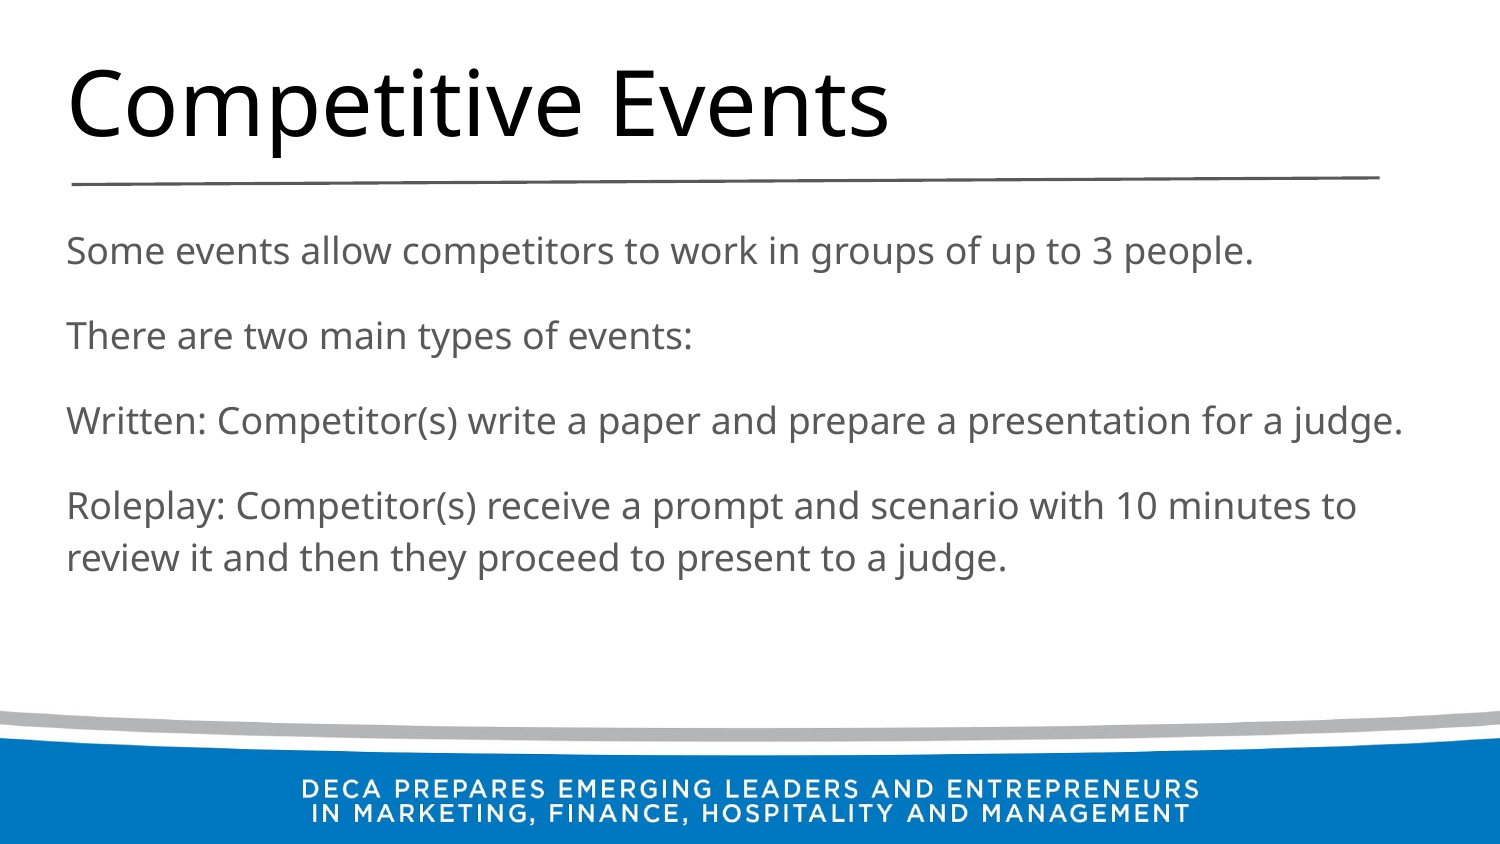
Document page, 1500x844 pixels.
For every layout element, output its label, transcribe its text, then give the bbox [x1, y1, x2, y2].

text_box Some events allow competitors to work in groups of up to 3 people. There are two main types of events: Written: Competitor(s) write a paper and prepare a presentation for a judge. Roleplay: Competitor(s) receive a prompt and scenario with 10 minutes to review it and then they proceed to present to a judge. [51, 205, 1449, 622]
picture [0, 691, 1500, 844]
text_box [71, 177, 1380, 185]
text_box Competitive Events [51, 30, 1449, 124]
